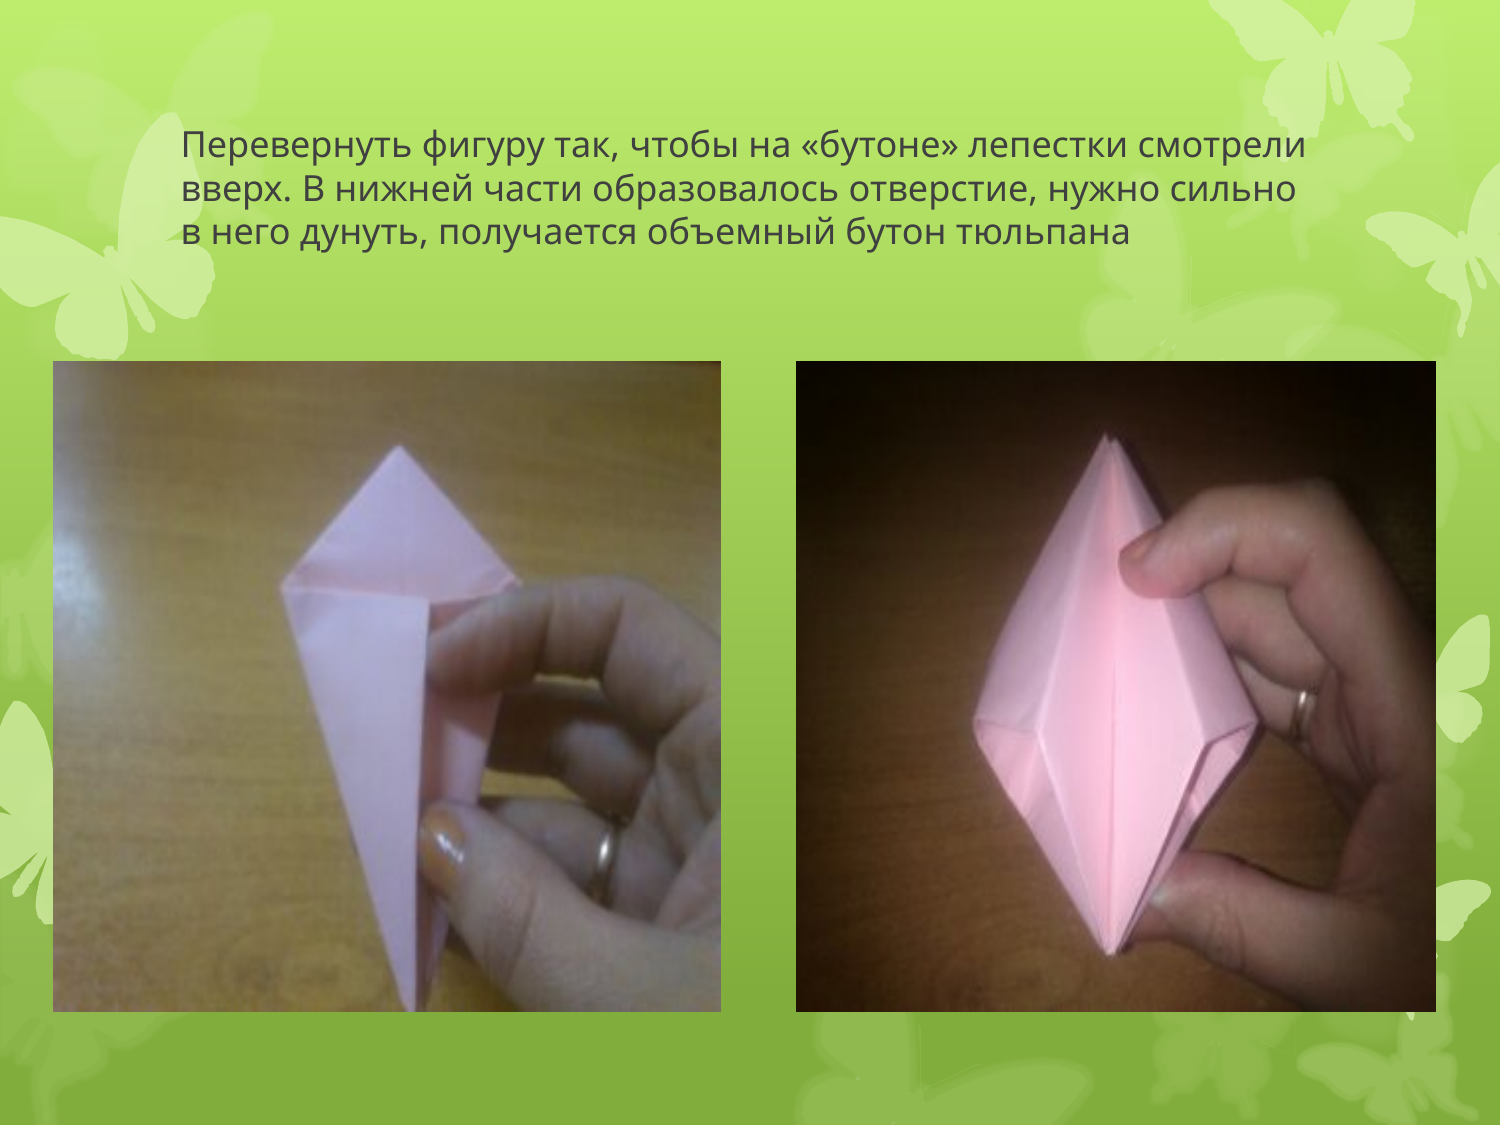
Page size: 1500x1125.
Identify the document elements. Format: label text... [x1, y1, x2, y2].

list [52, 361, 722, 1012]
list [795, 361, 1436, 1012]
title Перевернуть фигуру так, чтобы на «бутоне» лепестки смотрели вверх. В нижней части образовалось отверстие, нужно сильно в него дунуть, получается объемный бутон тюльпана [165, 110, 1334, 263]
